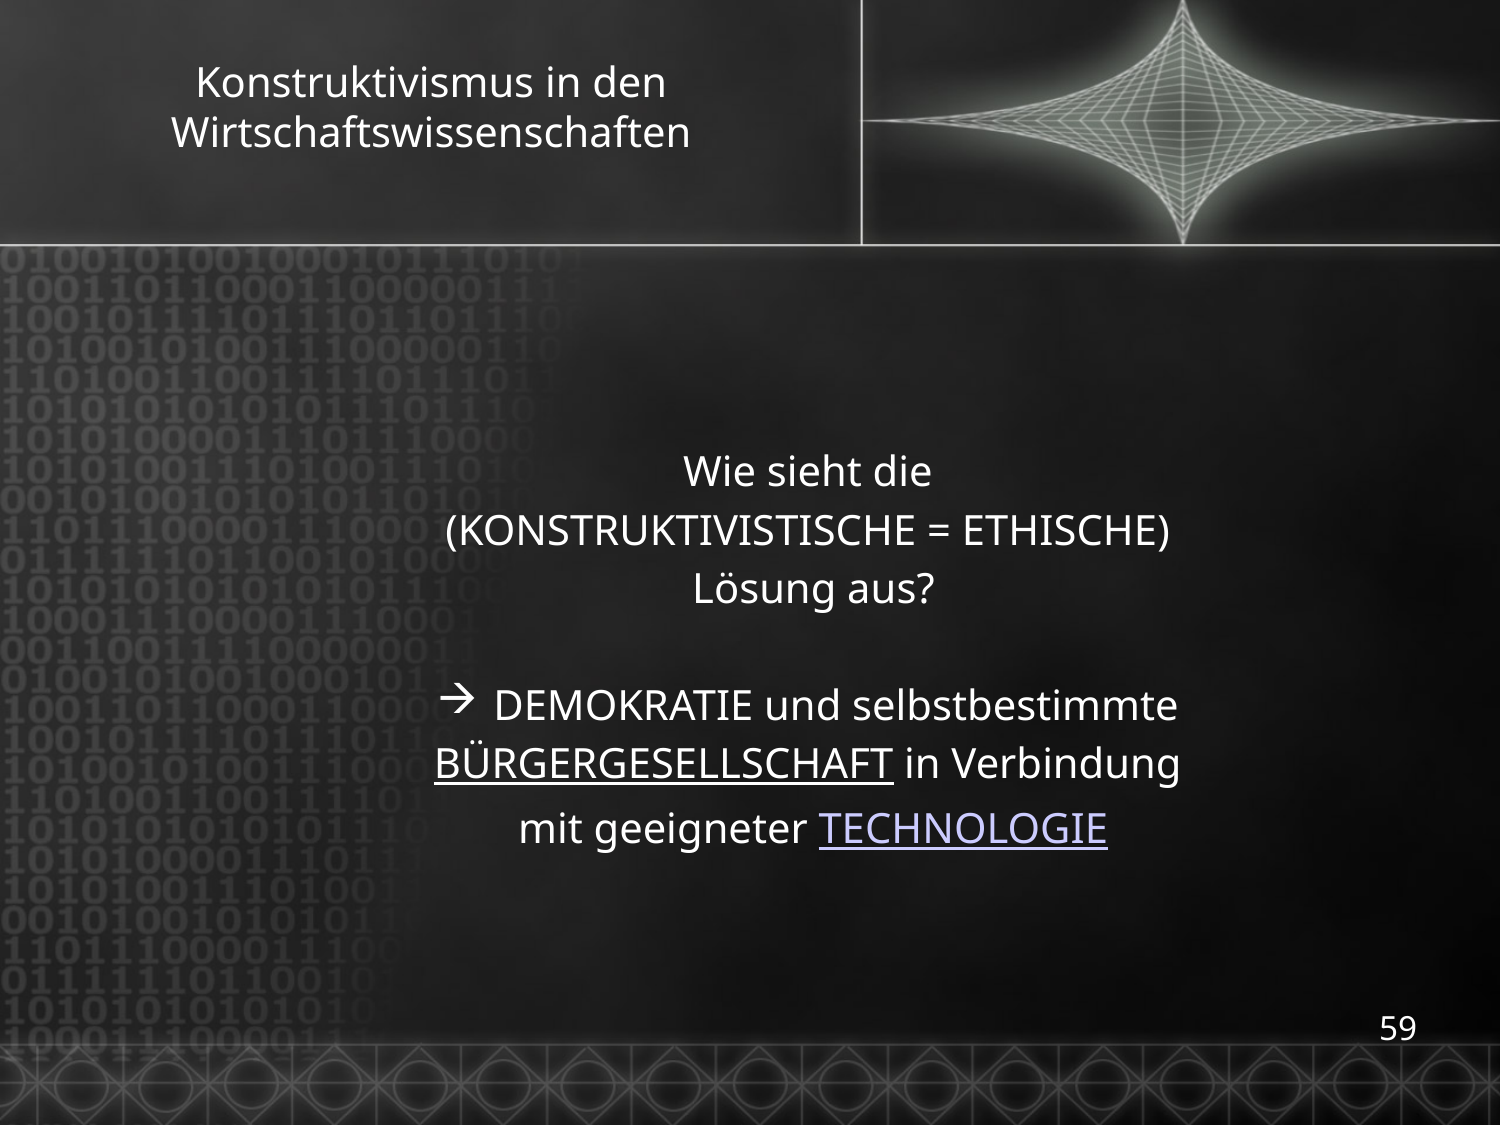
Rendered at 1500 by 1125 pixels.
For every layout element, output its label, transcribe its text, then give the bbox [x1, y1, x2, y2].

list Wie sieht die (KONSTRUKTIVISTISCHE = ETHISCHE) Lösung aus? DEMOKRATIE und selbstbestimmte BÜRGERGESELLSCHAFT in Verbindung mit geeigneter TECHNOLOGIE [119, 262, 1500, 1035]
title Konstruktivismus in den Wirtschaftswissenschaften [0, 0, 863, 213]
picture [0, 0, 1500, 1125]
